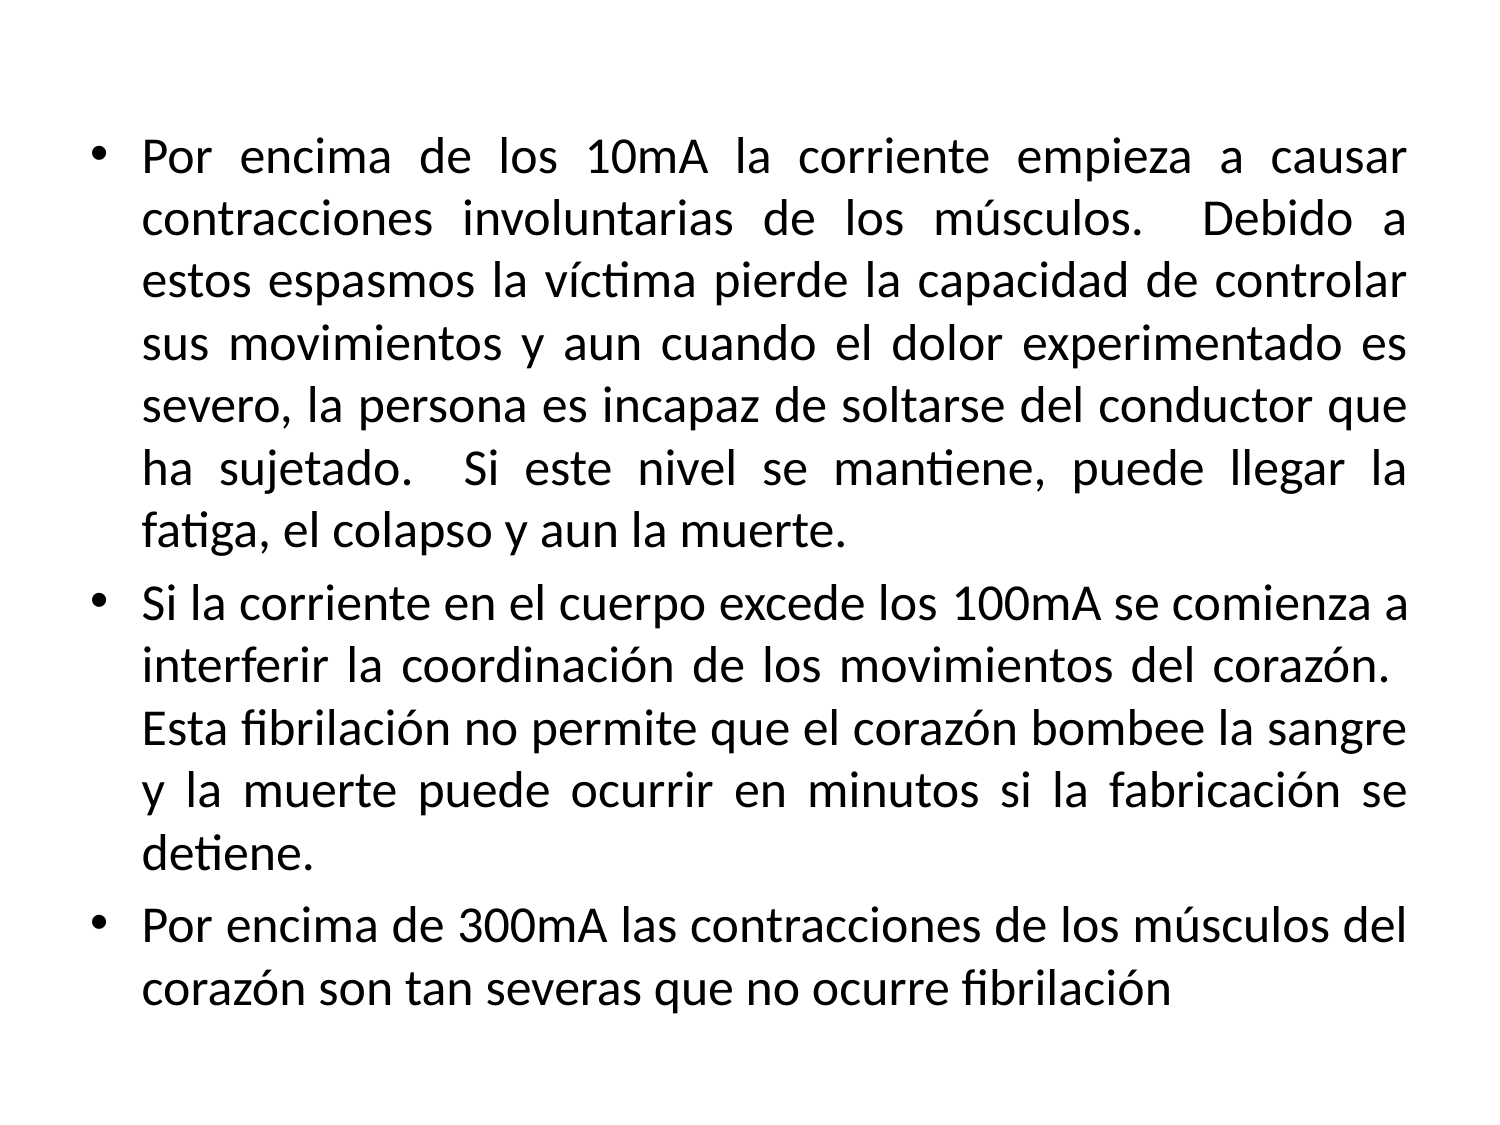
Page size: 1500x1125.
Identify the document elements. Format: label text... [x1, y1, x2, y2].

list Por encima de los 10mA la corriente empieza a causar contracciones involuntarias de los músculos. Debido a estos espasmos la víctima pierde la capacidad de controlar sus movimientos y aun cuando el dolor experimentado es severo, la persona es incapaz de soltarse del conductor que ha sujetado. Si este nivel se mantiene, puede llegar la fatiga, el colapso y aun la muerte. Si la corriente en el cuerpo excede los 100mA se comienza a interferir la coordinación de los movimientos del corazón. Esta fibrilación no permite que el corazón bombee la sangre y la muerte puede ocurrir en minutos si la fabricación se detiene. Por encima de 300mA las contracciones de los músculos del corazón son tan severas que no ocurre fibrilación [75, 113, 1425, 1035]
